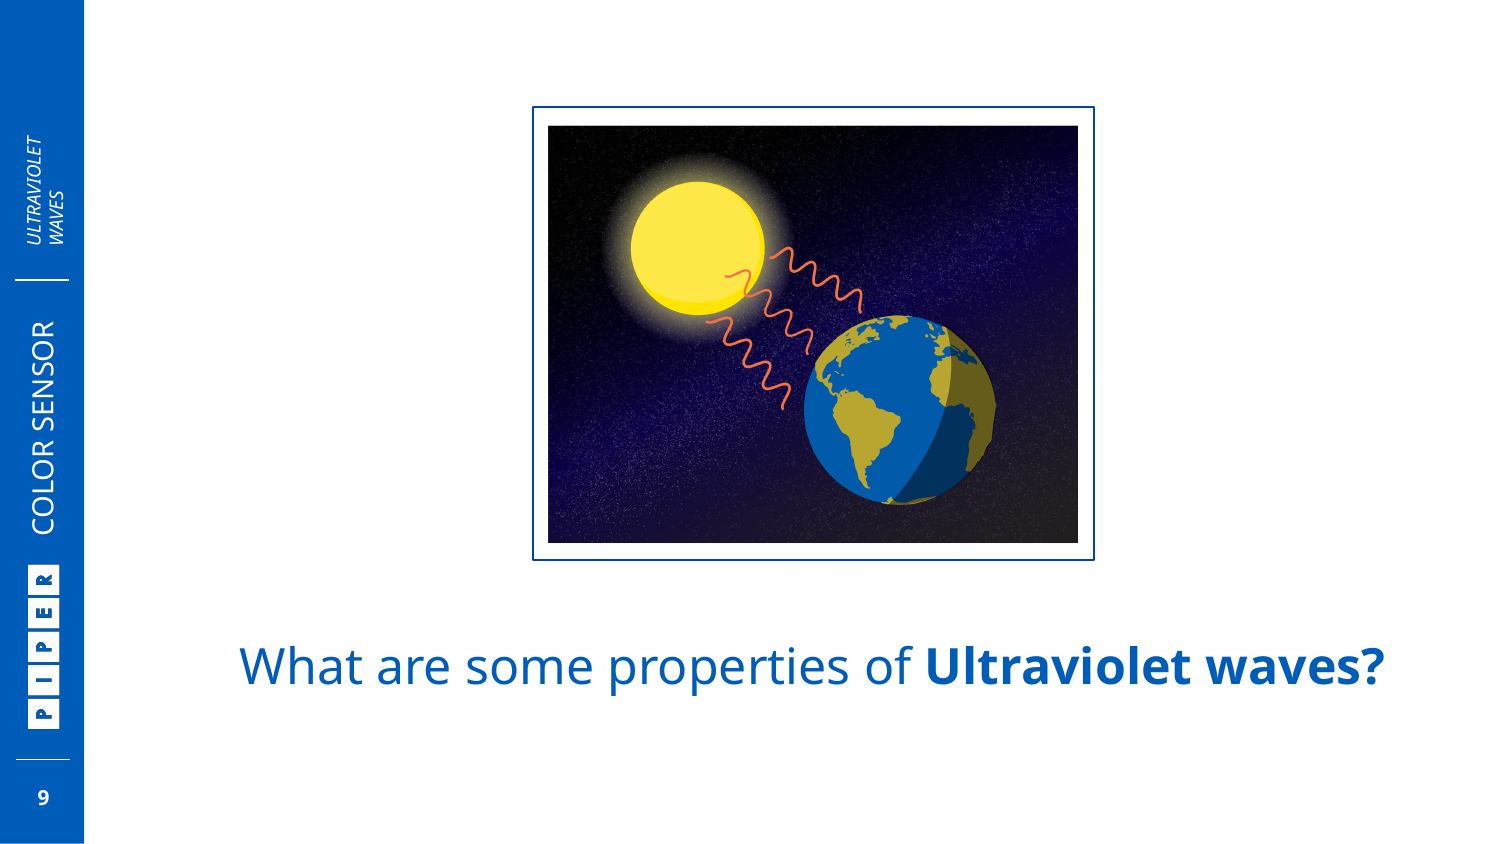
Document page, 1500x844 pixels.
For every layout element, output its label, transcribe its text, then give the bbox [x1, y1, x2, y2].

text_box COLOR SENSOR [9, 279, 78, 552]
text_box What are some properties of Ultraviolet waves? [177, 619, 1448, 780]
picture [484, 65, 1141, 605]
text_box ‹#› [13, 764, 74, 833]
text_box [0, 0, 85, 625]
text_box ULTRAVIOLET WAVES [6, 16, 80, 262]
text_box [0, 676, 85, 844]
picture [0, 560, 131, 735]
